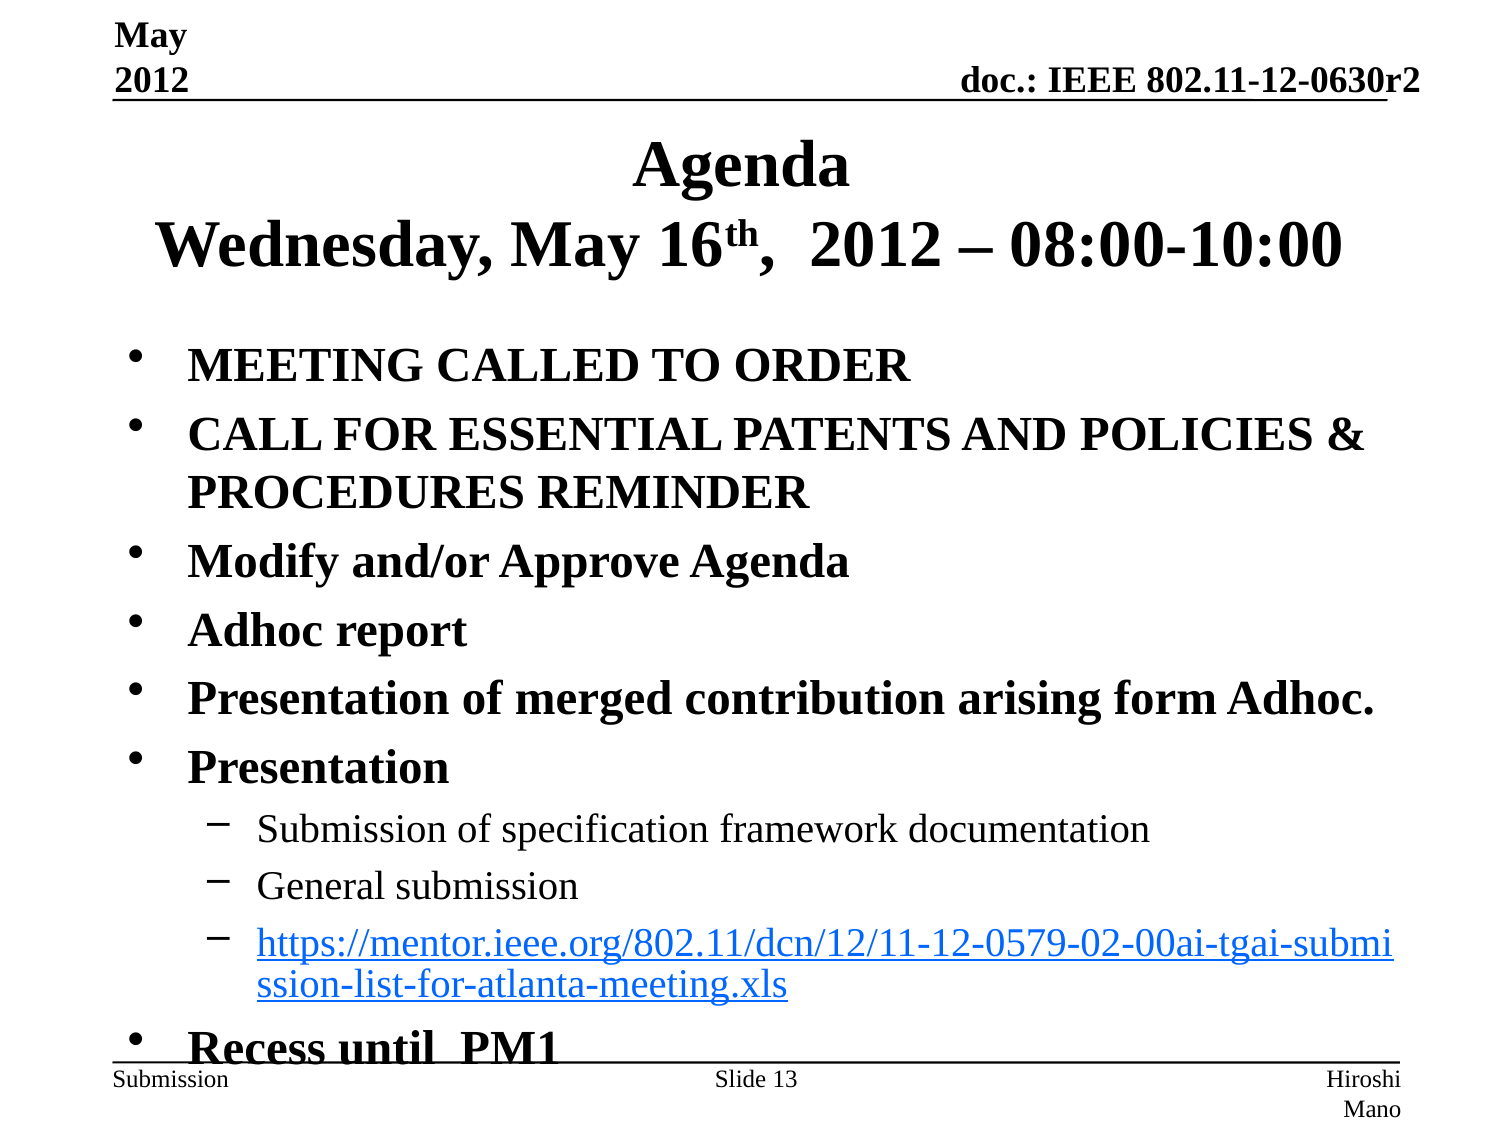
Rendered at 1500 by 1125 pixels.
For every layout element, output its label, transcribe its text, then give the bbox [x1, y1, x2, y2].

slide_number Slide 13 [712, 1061, 800, 1093]
list MEETING CALLED TO ORDER CALL FOR ESSENTIAL PATENTS AND POLICIES & PROCEDURES REMINDER Modify and/or Approve Agenda Adhoc report Presentation of merged contribution arising form Adhoc. Presentation Submission of specification framework documentation General submission https://mentor.ieee.org/802.11/dcn/12/11-12-0579-02-00ai-tgai-submission-list-for-atlanta-meeting.xls Recess until PM1 [112, 324, 1413, 1088]
footer Hiroshi Mano (ATRD, Root, Lab) [1324, 1061, 1402, 1093]
title Agenda Wednesday, May 16th, 2012 – 08:00-10:00 [112, 112, 1388, 288]
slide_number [114, 54, 259, 101]
